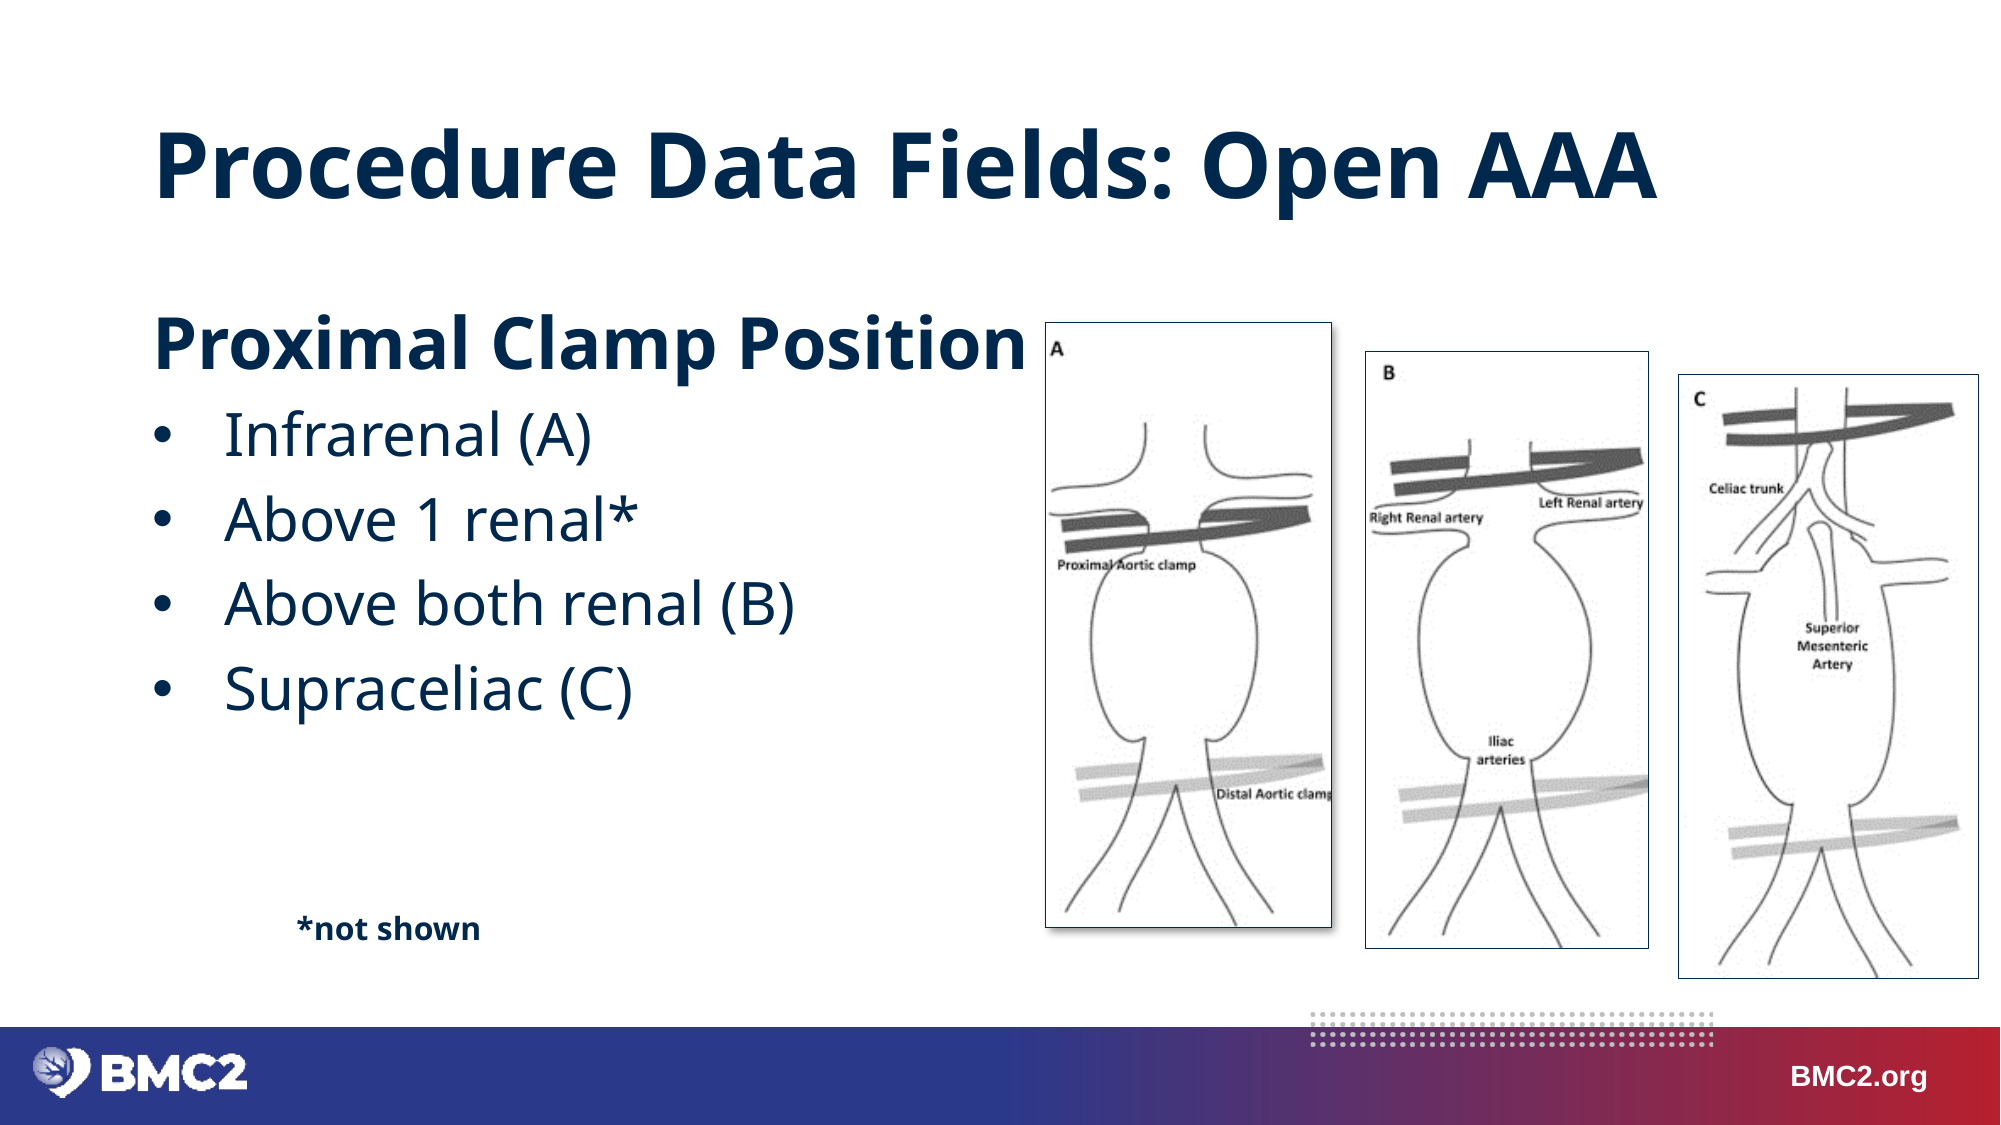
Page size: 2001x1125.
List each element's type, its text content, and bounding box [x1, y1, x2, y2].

picture [1678, 374, 1978, 978]
title Procedure Data Fields: Open AAA [137, 59, 1863, 278]
list Proximal Clamp Position Infrarenal (A) Above 1 renal* Above both renal (B) Supraceliac (C) *not shown [137, 299, 1059, 1014]
picture [1365, 351, 1648, 949]
picture [1310, 1008, 1714, 1047]
picture [33, 1047, 247, 1098]
picture [1045, 322, 1331, 928]
